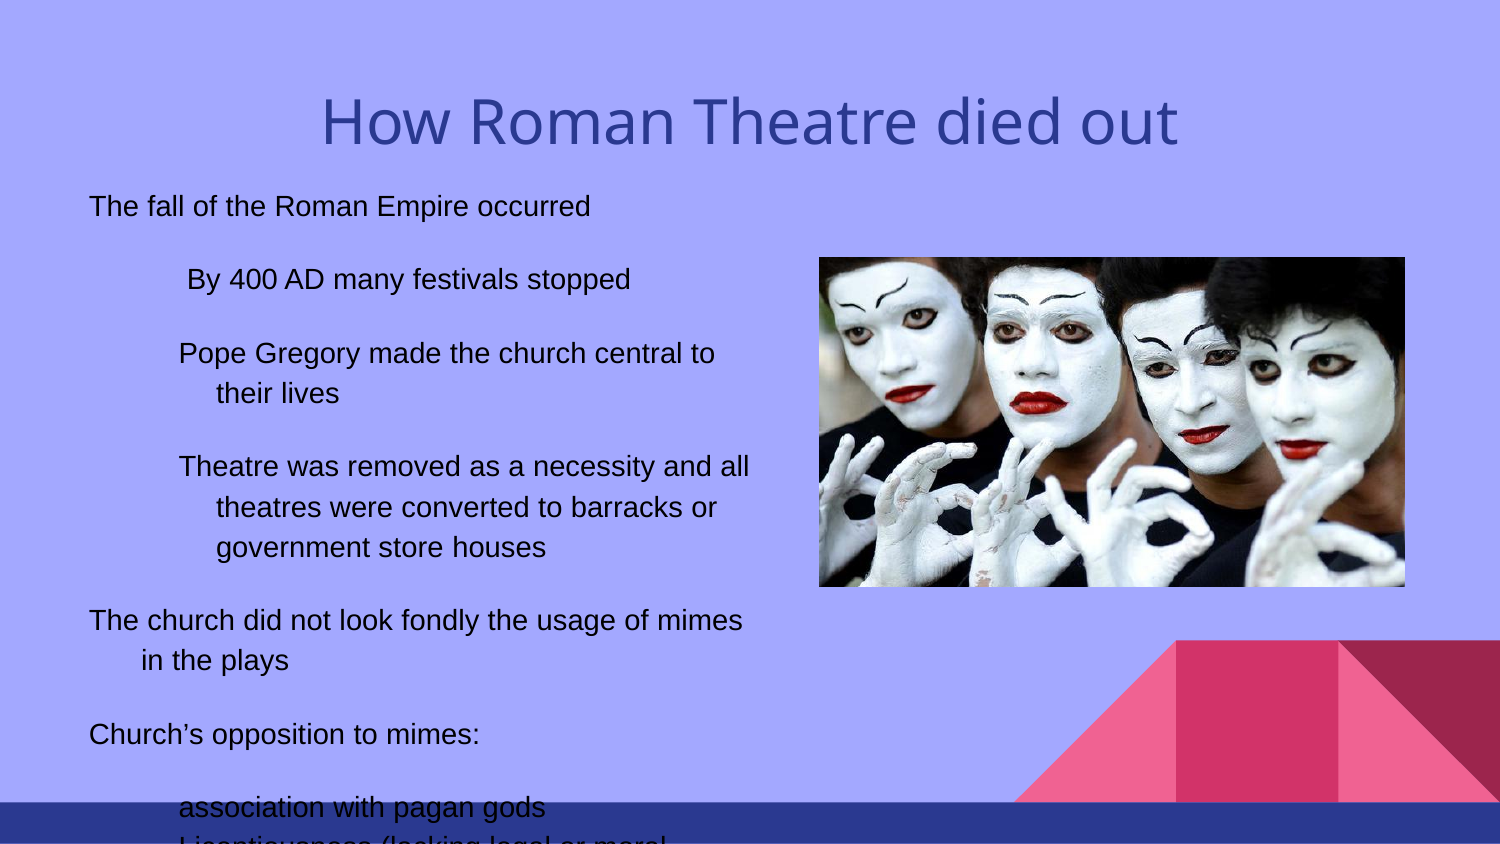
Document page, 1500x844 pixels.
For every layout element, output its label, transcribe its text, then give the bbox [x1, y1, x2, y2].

picture [819, 257, 1405, 587]
title How Roman Theatre died out [51, 67, 1449, 167]
list The fall of the Roman Empire occurred By 400 AD many festivals stopped Pope Gregory made the church central to their lives Theatre was removed as a necessity and all theatres were converted to barracks or government store­ houses The church did not look fondly the usage of mimes in the plays Church’s opposition to mimes: association with pagan gods Licentiousness (lacking legal or moral restraints) ridicule of church by mimes (sacrament and baptism) [51, 166, 780, 582]
